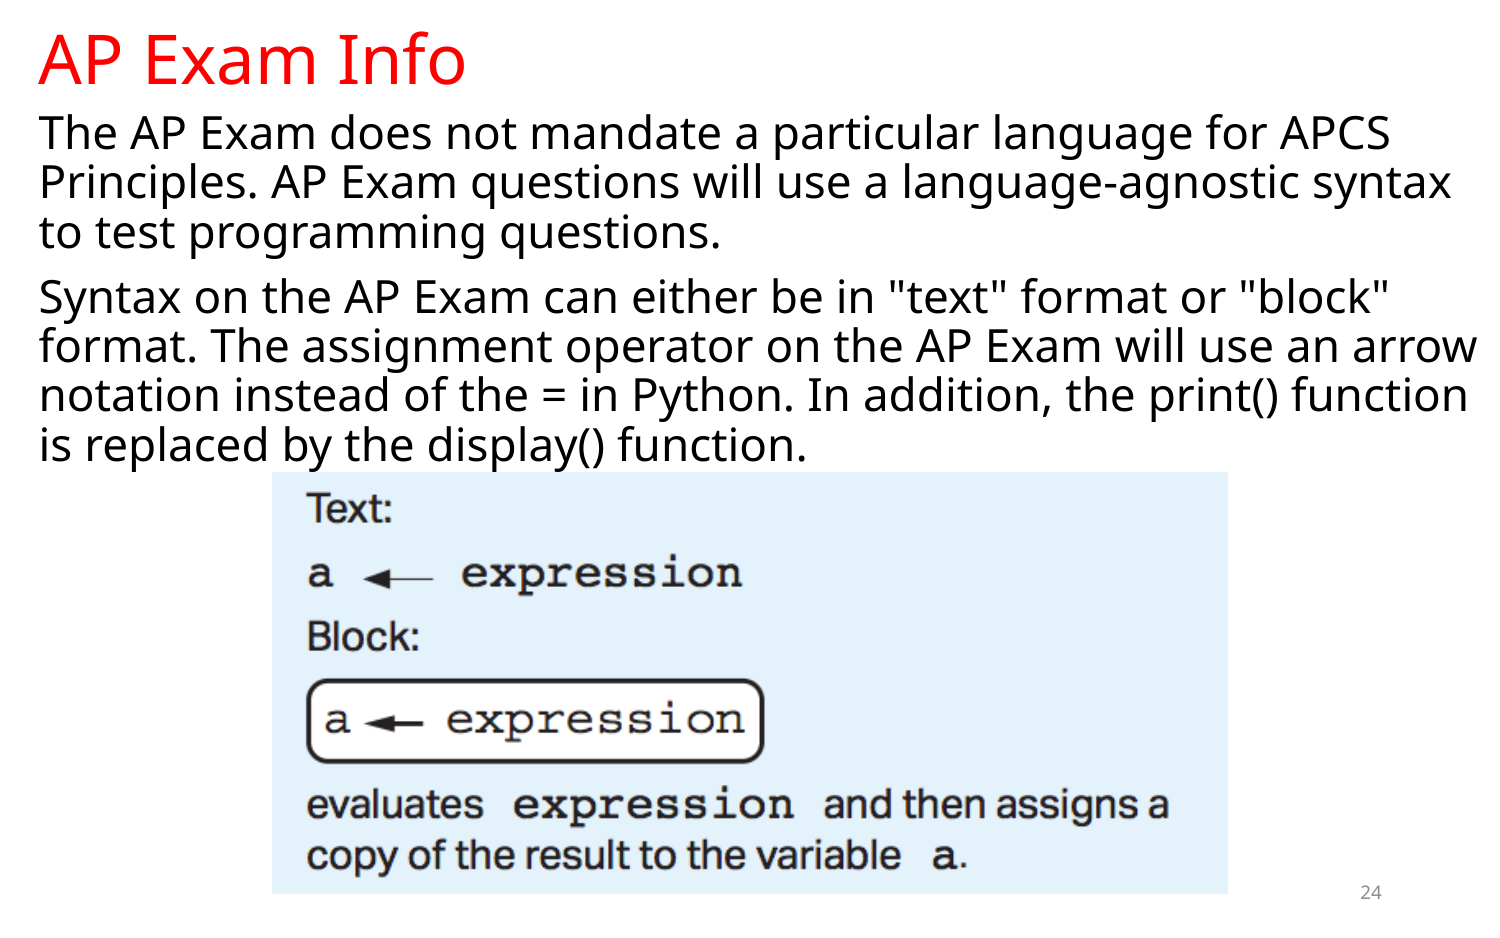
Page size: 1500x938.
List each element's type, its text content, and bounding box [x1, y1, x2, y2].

title AP Exam Info [23, 5, 1181, 102]
picture [272, 472, 1228, 894]
slide_number 24 [1059, 868, 1397, 919]
list The AP Exam does not mandate a particular language for APCS Principles. AP Exam questions will use a language-agnostic syntax to test programming questions. Syntax on the AP Exam can either be in "text" format or "block" format. The assignment operator on the AP Exam will use an arrow notation instead of the = in Python. In addition, the print() function is replaced by the display() function. [23, 102, 1500, 938]
